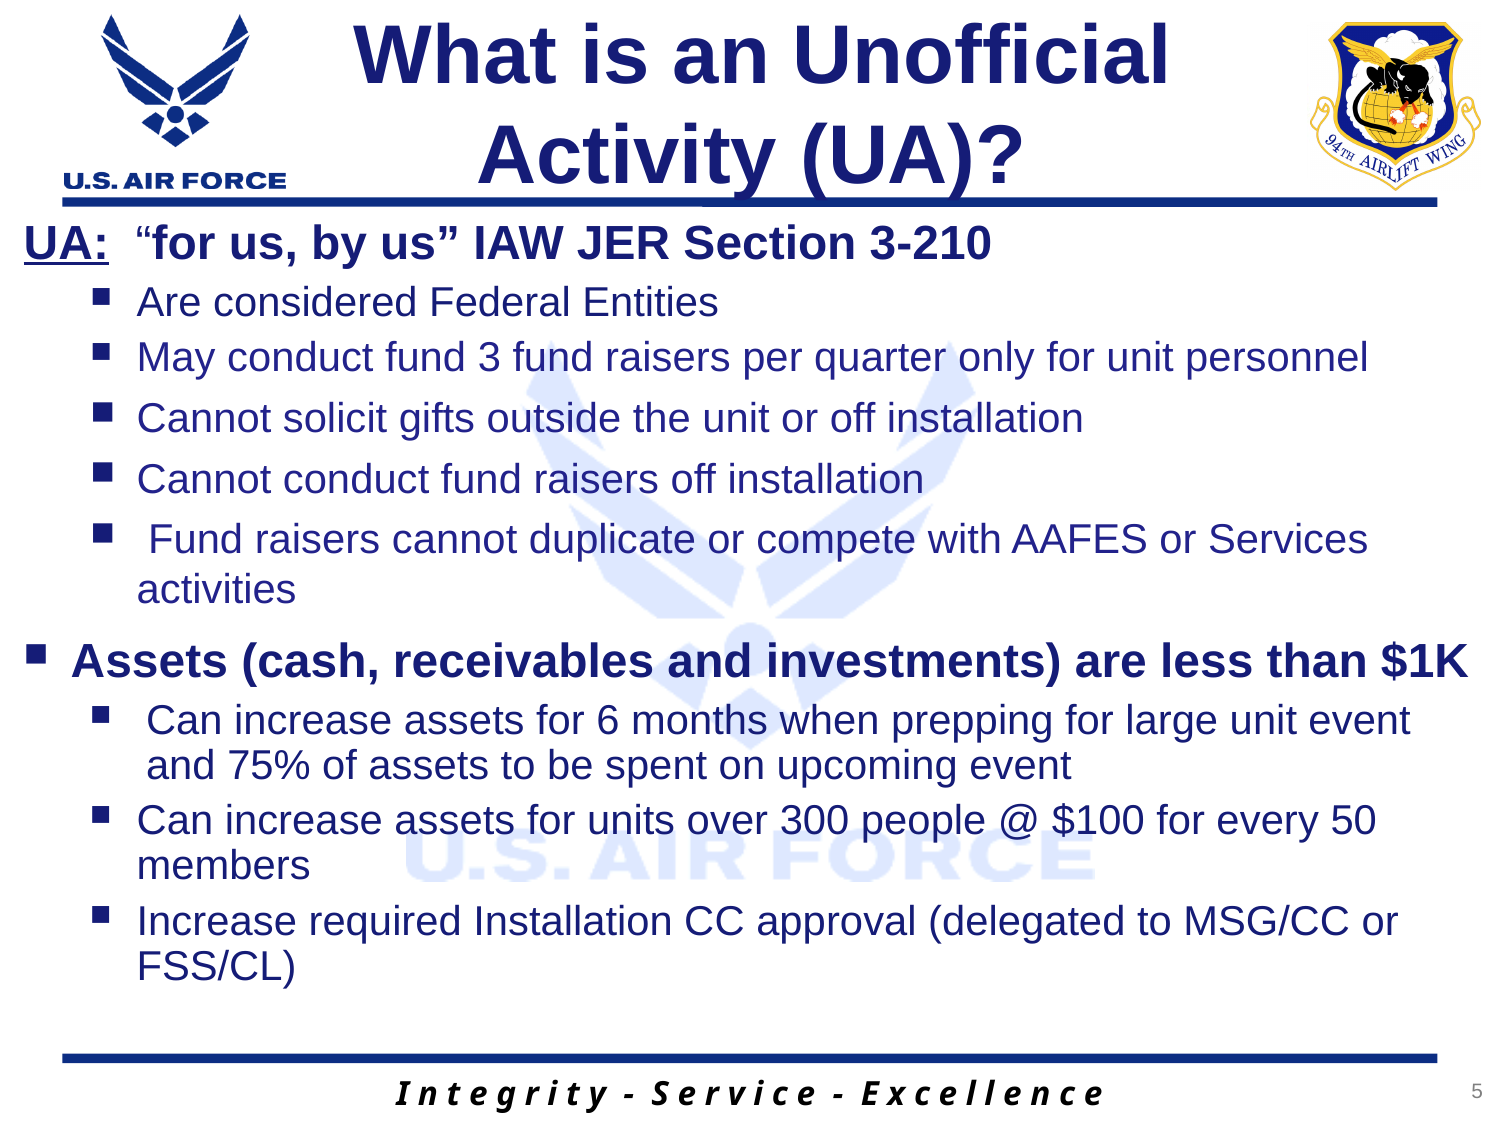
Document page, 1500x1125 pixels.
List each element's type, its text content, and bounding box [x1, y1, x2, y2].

picture [1311, 22, 1481, 191]
picture [64, 14, 216, 189]
list UA: “for us, by us” IAW JER Section 3-210 Are considered Federal Entities May conduct fund 3 fund raisers per quarter only for unit personnel Cannot solicit gifts outside the unit or off installation Cannot conduct fund raisers off installation Fund raisers cannot duplicate or compete with AAFES or Services activities Assets (cash, receivables and investments) are less than $1K Can increase assets for 6 months when prepping for large unit event and 75% of assets to be spent on upcoming event Can increase assets for units over 300 people @ $100 for every 50 members Increase required Installation CC approval (delegated to MSG/CC or FSS/CL) [8, 210, 1488, 1071]
title What is an Unofficial Activity (UA)? [216, 0, 1311, 201]
slide_number 5 [1310, 1070, 1499, 1121]
